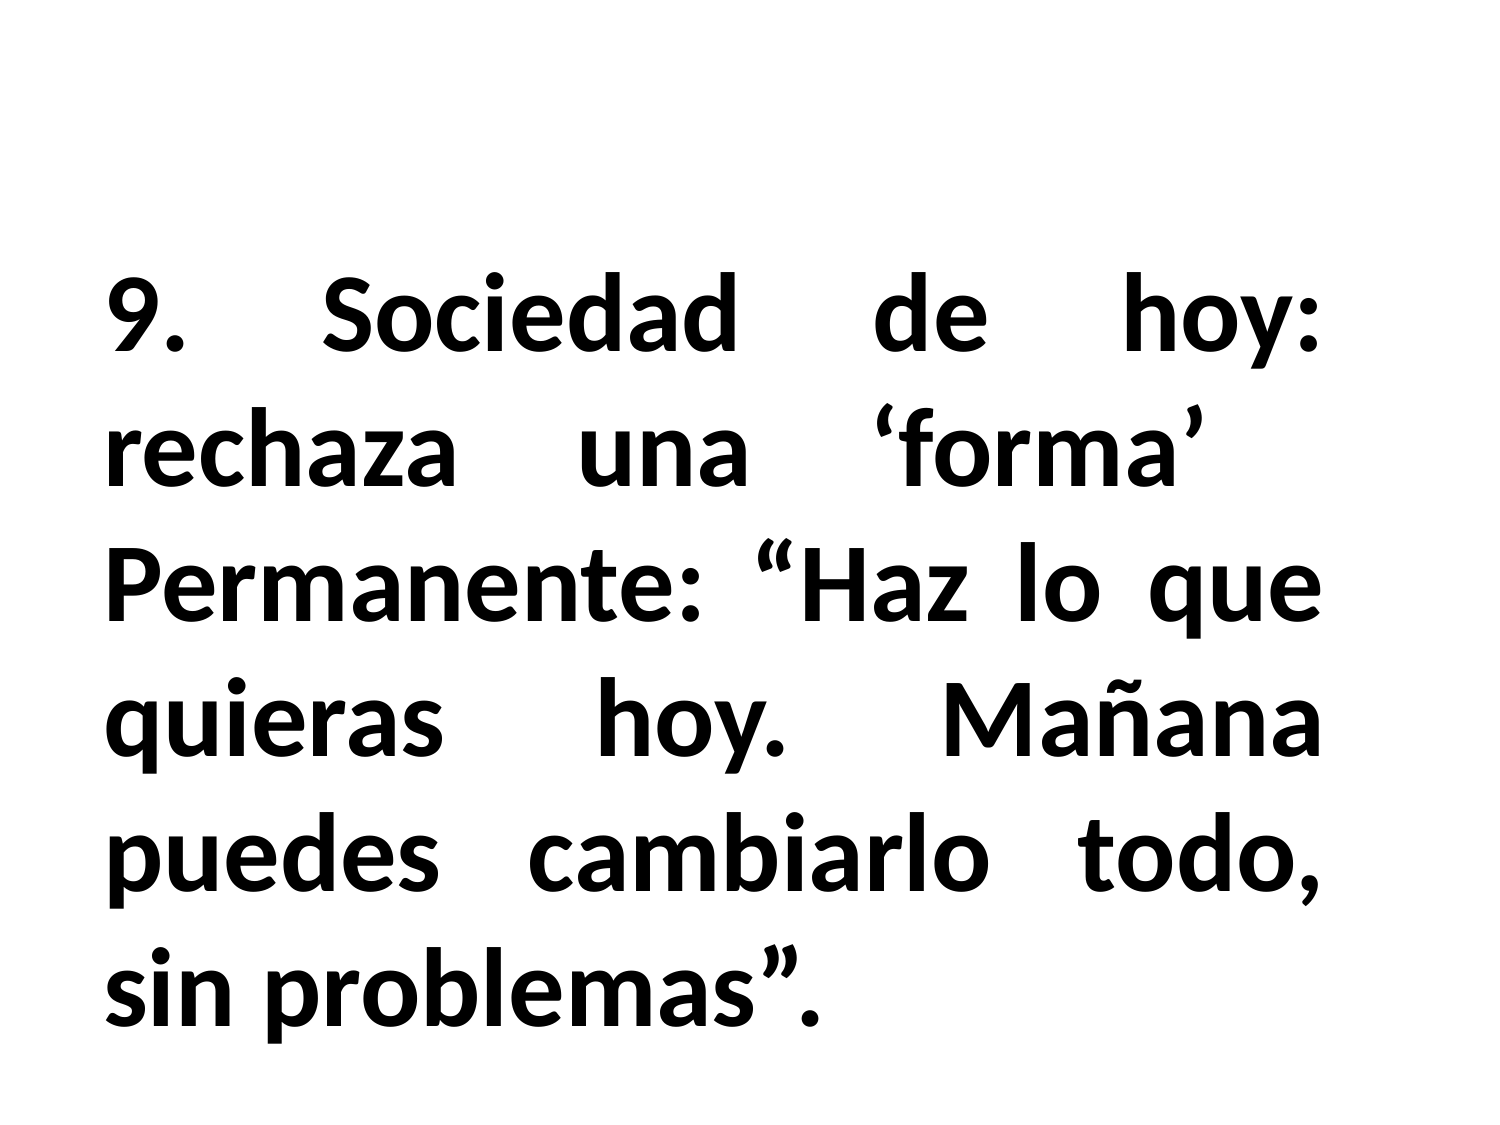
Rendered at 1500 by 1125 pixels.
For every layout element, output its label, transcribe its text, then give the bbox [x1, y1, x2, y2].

text_box 9. Sociedad de hoy: rechaza una ‘forma’ Permanente: “Haz lo que quieras hoy. Mañana puedes cambiarlo todo, sin problemas”. [88, 231, 1341, 1057]
